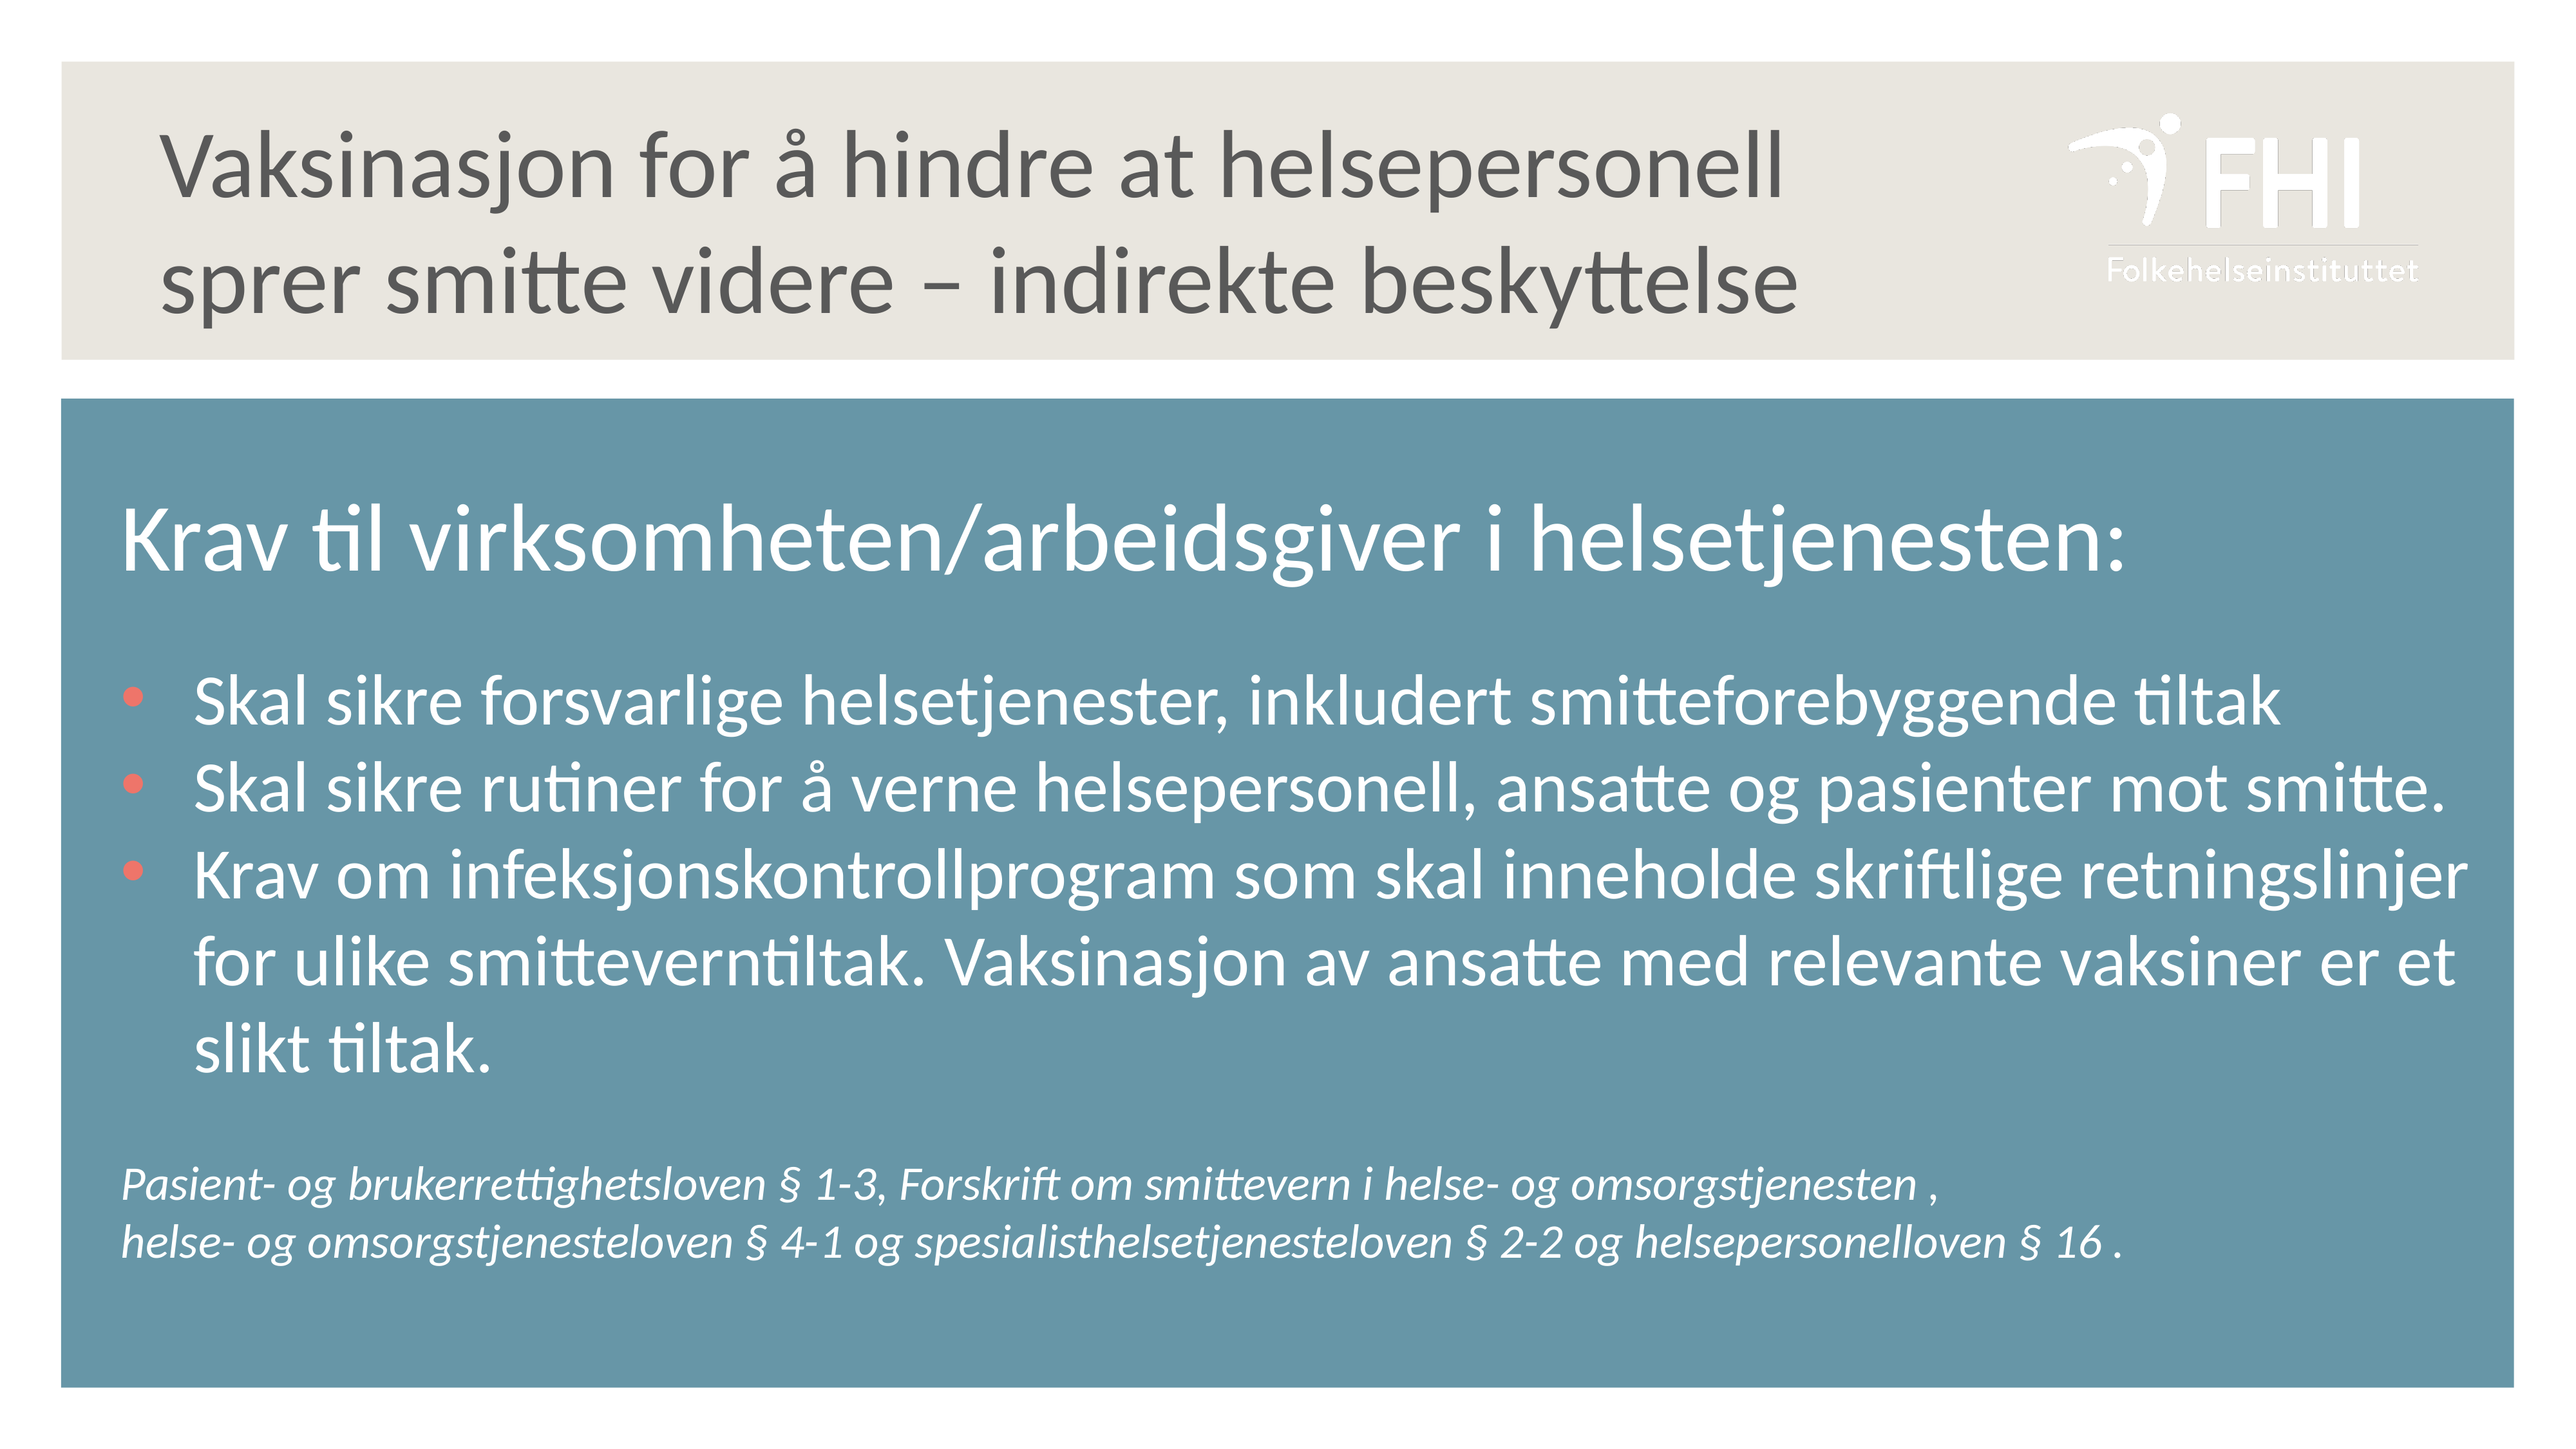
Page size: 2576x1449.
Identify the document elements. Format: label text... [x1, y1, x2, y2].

list Krav til virksomheten/arbeidsgiver i helsetjenesten: Skal sikre forsvarlige helsetjenester, inkludert smitteforebyggende tiltak Skal sikre rutiner for å verne helsepersonell, ansatte og pasienter mot smitte. Krav om infeksjonskontrollprogram som skal inneholde skriftlige retningslinjer for ulike smitteverntiltak. Vaksinasjon av ansatte med relevante vaksiner er et slikt tiltak. Pasient- og brukerrettighetsloven § 1-3, Forskrift om smittevern i helse- og omsorgstjenesten , helse- og omsorgstjenesteloven § 4-1 og spesialisthelsetjenesteloven § 2-2 og helsepersonelloven § 16 . [120, 387, 2482, 1406]
text_box Vaksinasjon for å hindre at helsepersonell sprer smitte videre – indirekte beskyttelse [159, 100, 1809, 333]
picture [2052, 0, 2576, 285]
